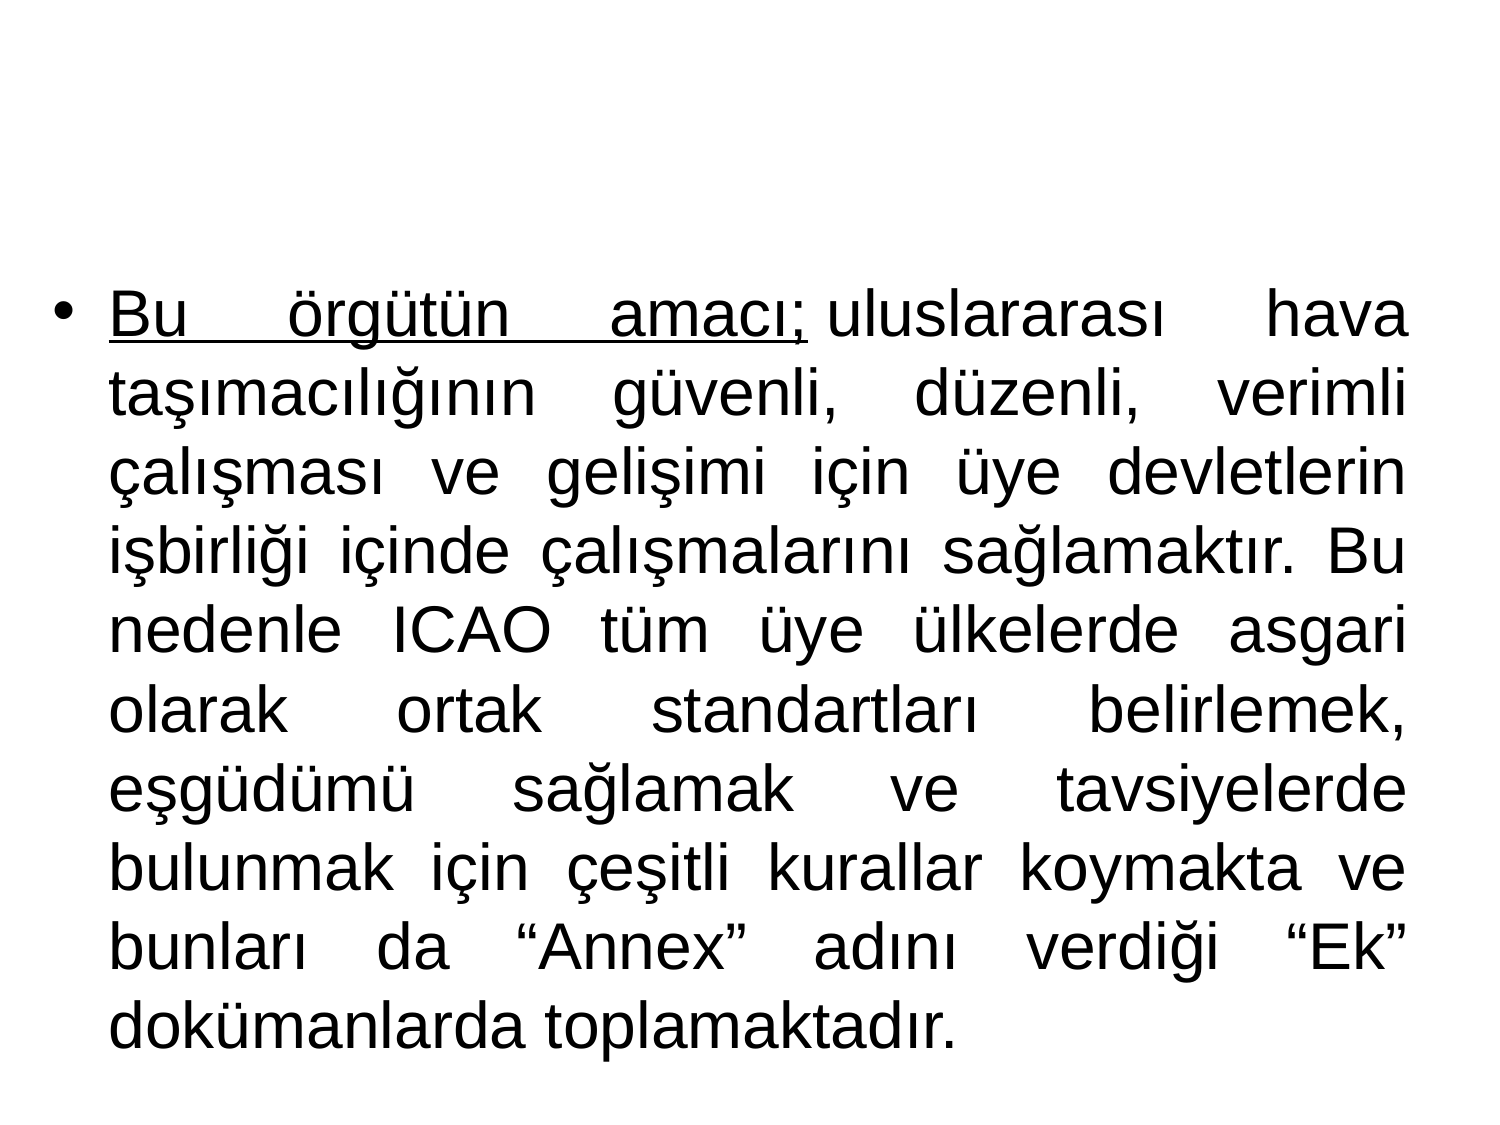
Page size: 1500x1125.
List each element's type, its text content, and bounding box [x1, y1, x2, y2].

list Bu örgütün amacı; uluslararası hava taşımacılığının güvenli, düzenli, verimli çalışması ve gelişimi için üye devletlerin işbirliği içinde çalışmalarını sağlamaktır. Bu nedenle ICAO tüm üye ülkelerde asgari olarak ortak standartları belirlemek, eşgüdümü sağlamak ve tavsiyelerde bulunmak için çeşitli kurallar koymakta ve bunları da “Annex” adını verdiği “Ek” dokümanlarda toplamaktadır. [37, 262, 1425, 1070]
